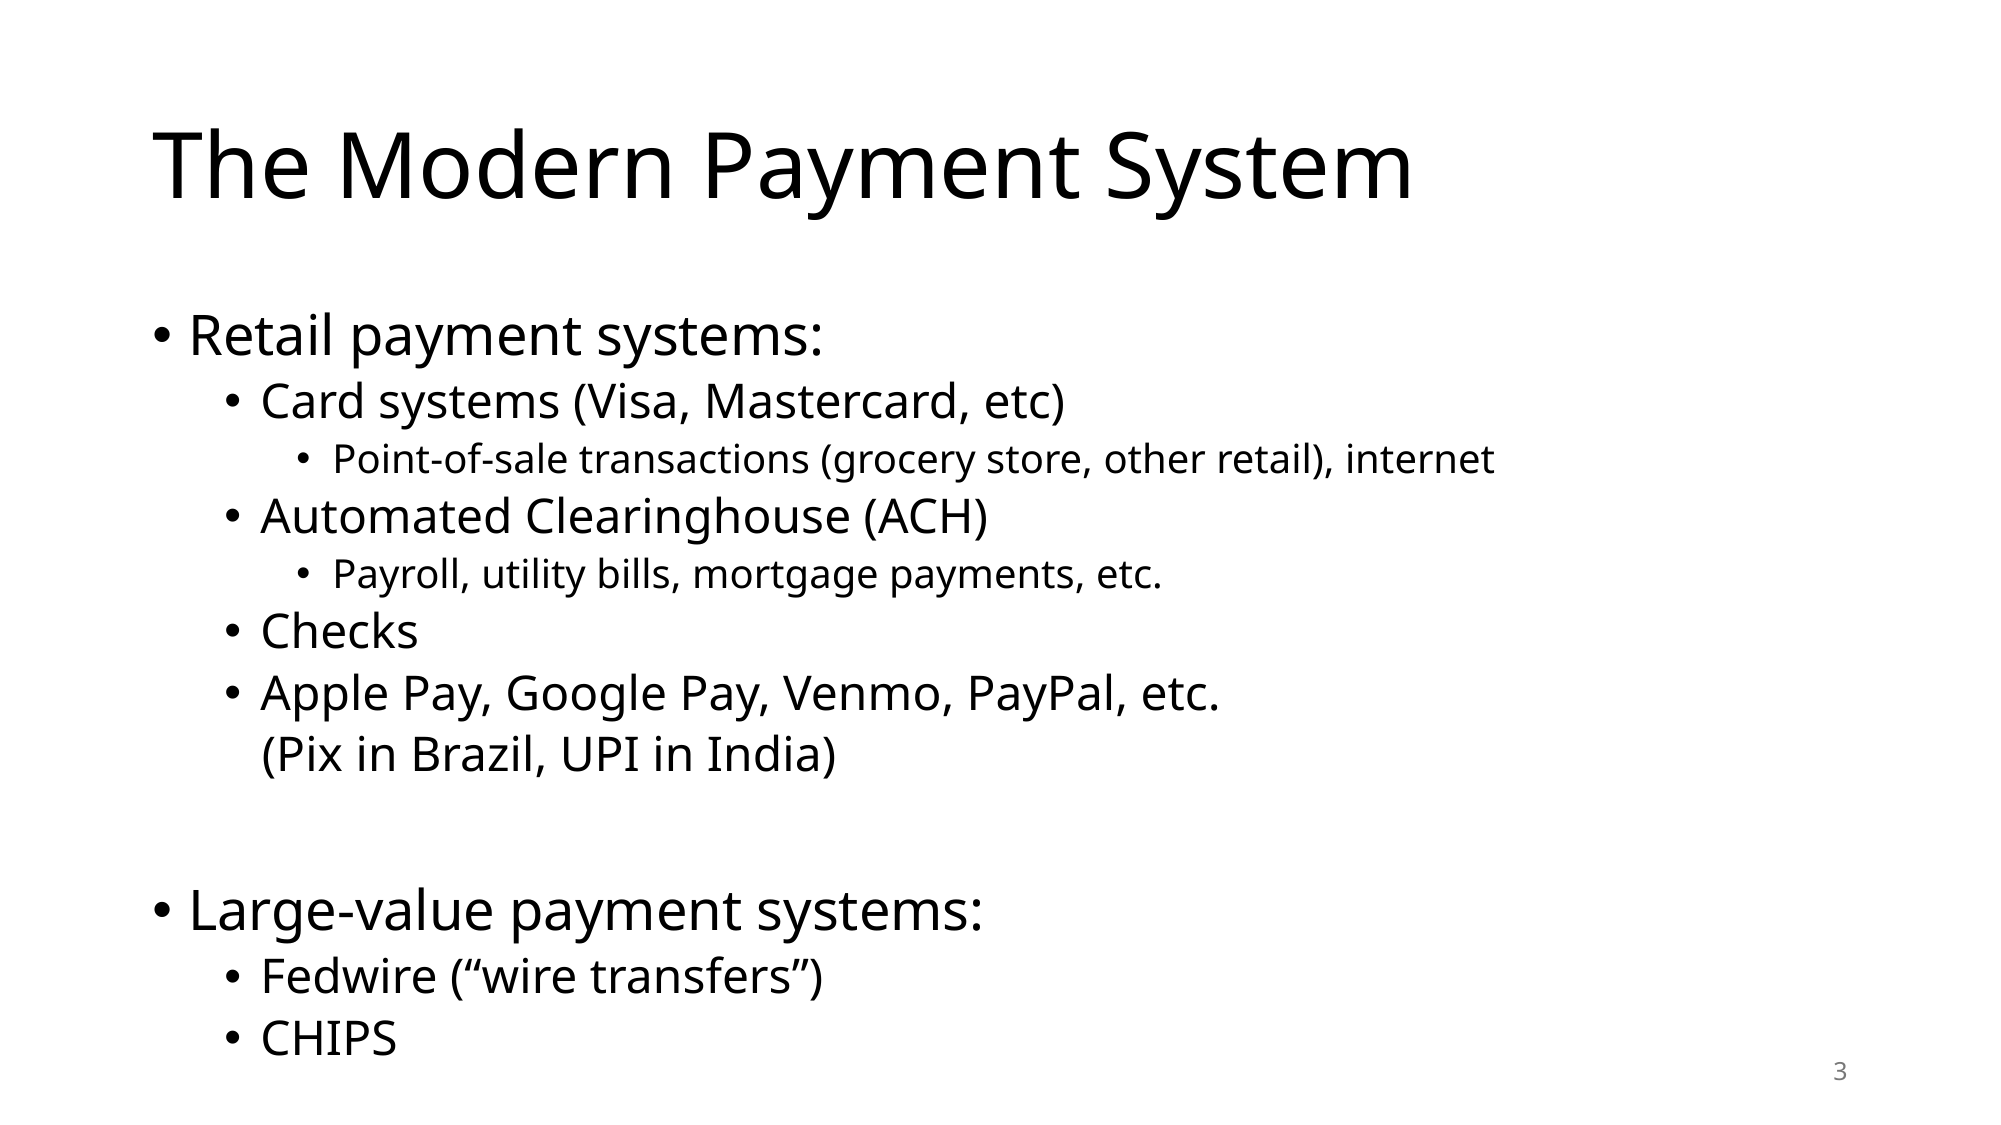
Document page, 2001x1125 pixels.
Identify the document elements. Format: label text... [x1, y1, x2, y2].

title The Modern Payment System [137, 59, 1863, 278]
list Retail payment systems: Card systems (Visa, Mastercard, etc) Point-of-sale transactions (grocery store, other retail), internet Automated Clearinghouse (ACH) Payroll, utility bills, mortgage payments, etc. Checks Apple Pay, Google Pay, Venmo, PayPal, etc. (Pix in Brazil, UPI in India) Large-value payment systems: Fedwire (“wire transfers”) CHIPS [137, 299, 1863, 1082]
slide_number 3 [1412, 1042, 1863, 1103]
